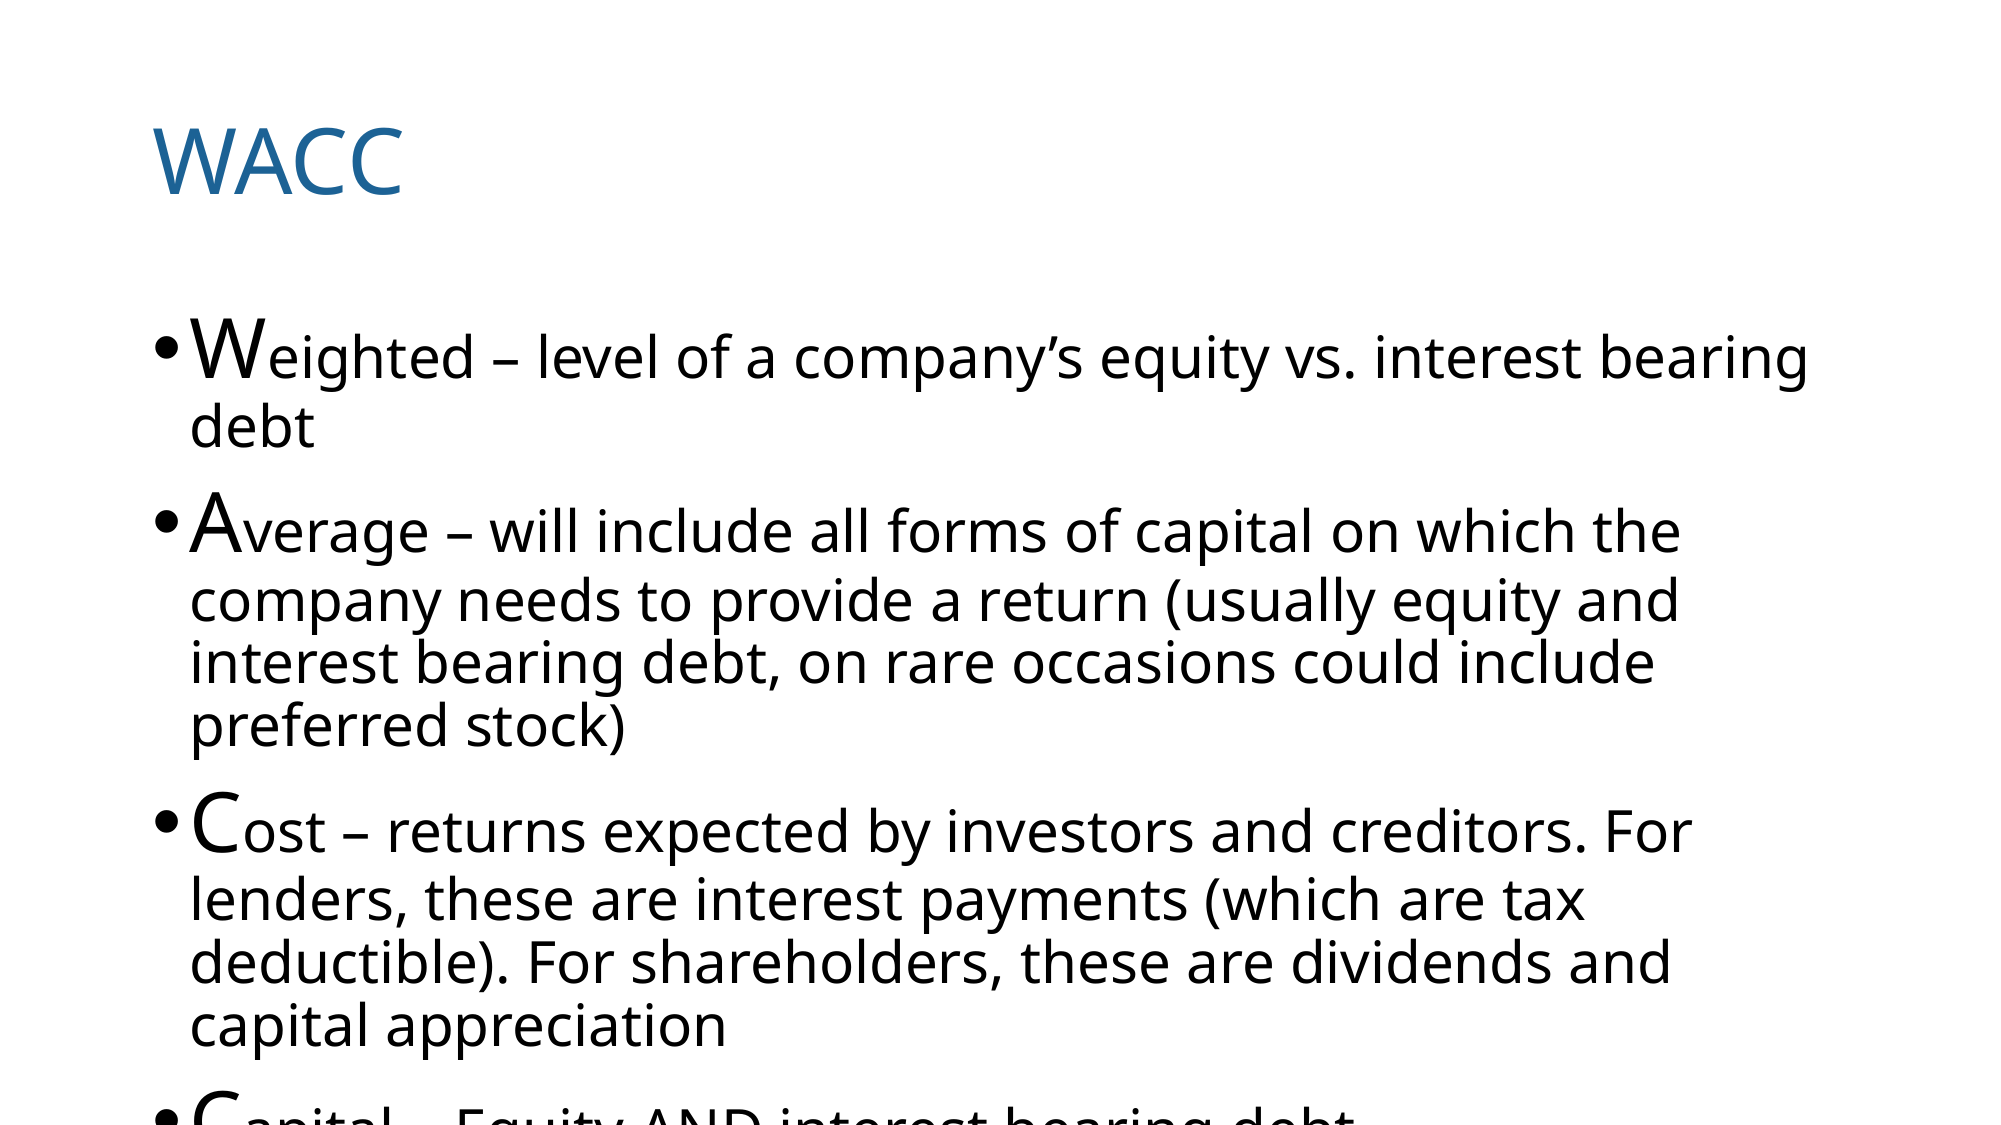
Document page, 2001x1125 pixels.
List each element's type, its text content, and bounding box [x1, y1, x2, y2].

title WACC [137, 56, 1863, 274]
list Weighted – level of a company’s equity vs. interest bearing debt Average – will include all forms of capital on which the company needs to provide a return (usually equity and interest bearing debt, on rare occasions could include preferred stock) Cost – returns expected by investors and creditors. For lenders, these are interest payments (which are tax deductible). For shareholders, these are dividends and capital appreciation Capital – Equity AND interest bearing debt [137, 299, 1863, 1014]
